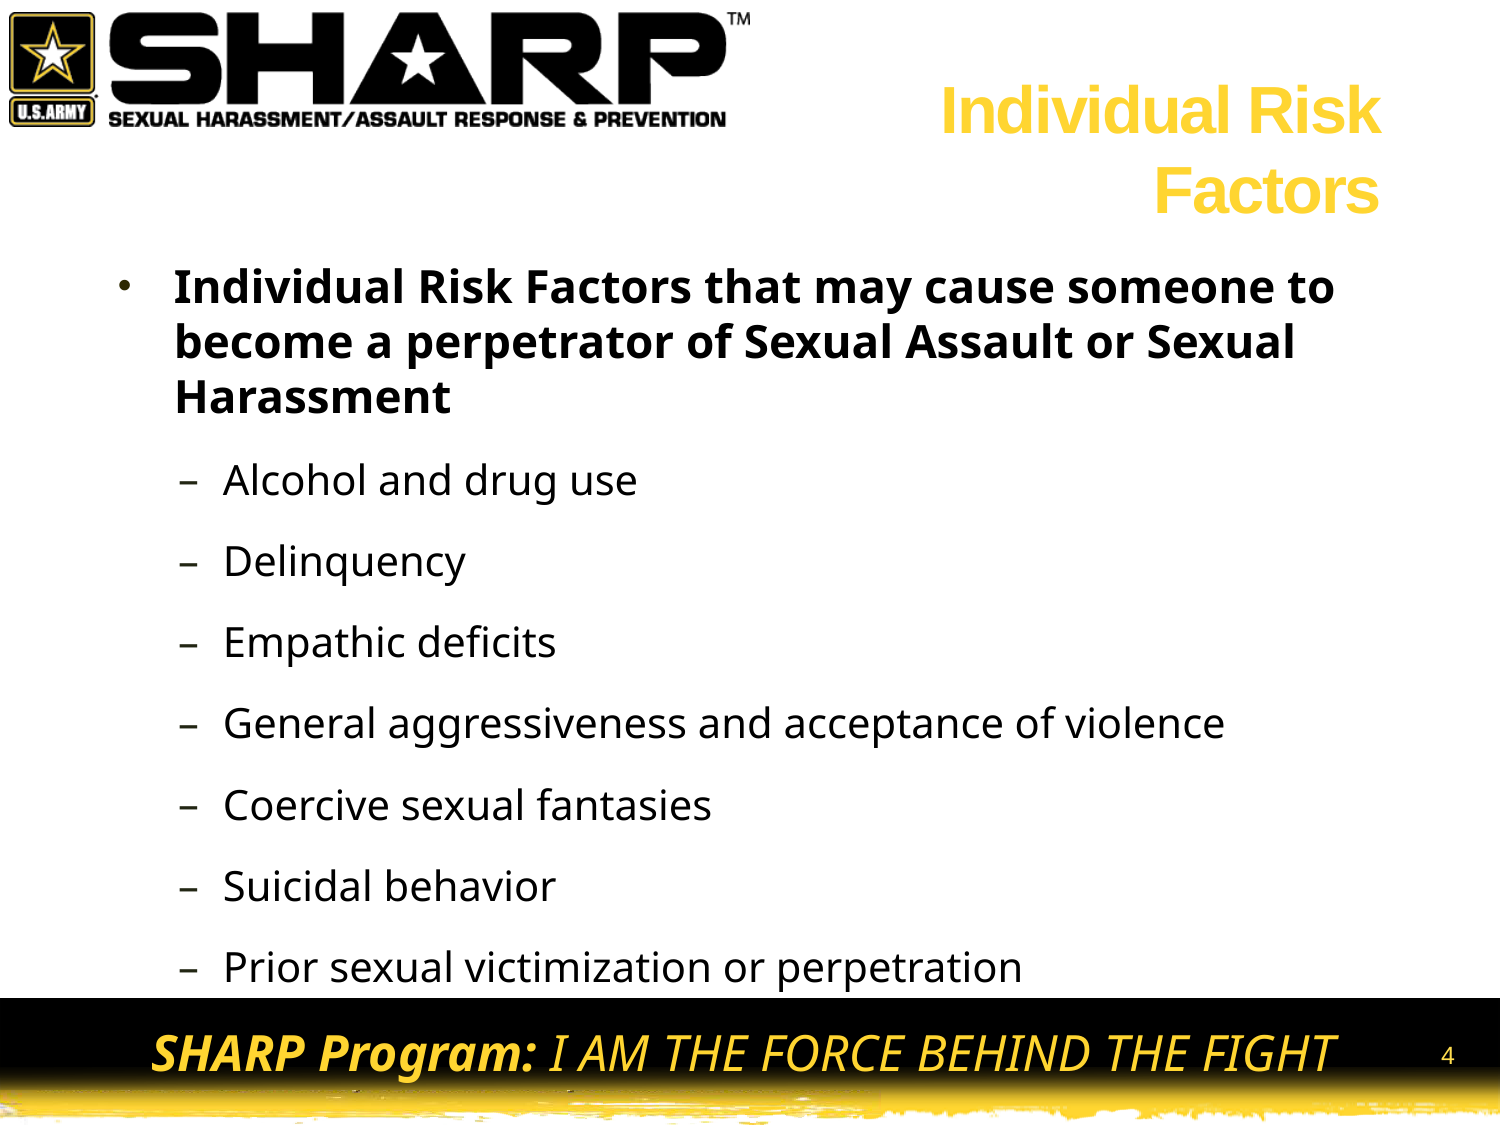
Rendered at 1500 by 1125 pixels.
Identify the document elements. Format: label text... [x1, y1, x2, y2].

list Individual Risk Factors that may cause someone to become a perpetrator of Sexual Assault or Sexual Harassment Alcohol and drug use Delinquency Empathic deficits General aggressiveness and acceptance of violence Coercive sexual fantasies Suicidal behavior Prior sexual victimization or perpetration [103, 249, 1397, 964]
picture [0, 998, 1500, 1125]
picture [9, 12, 750, 127]
title Individual Risk Factors [103, 59, 1397, 249]
